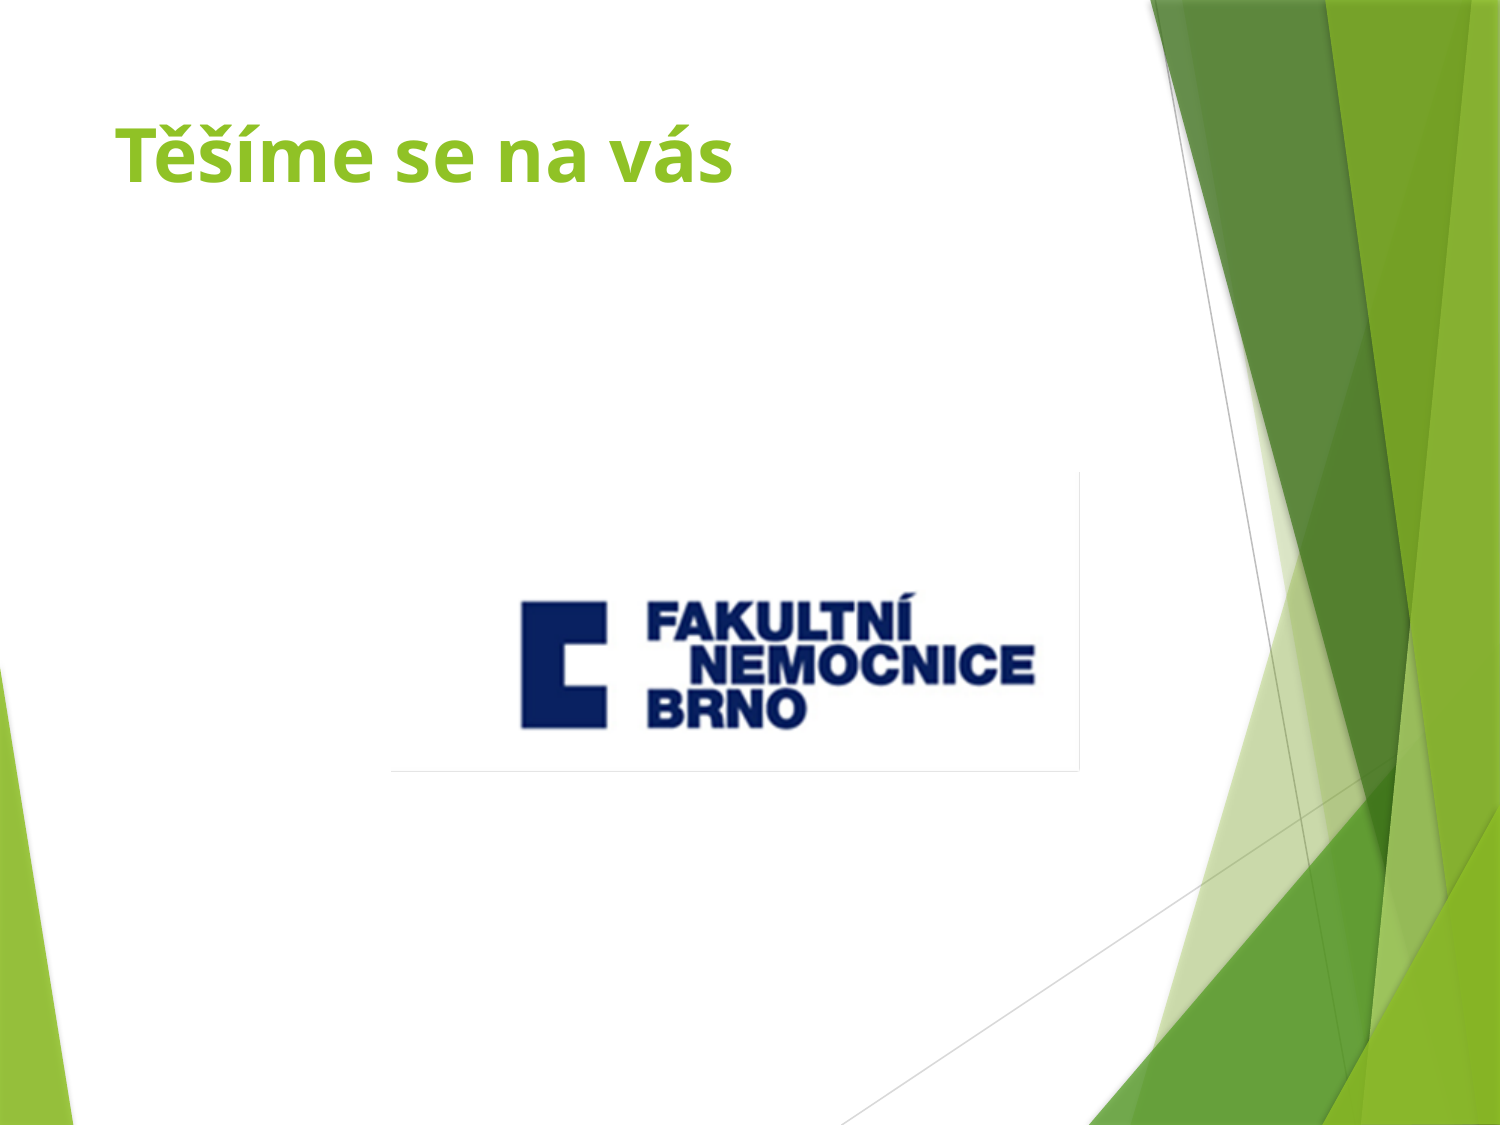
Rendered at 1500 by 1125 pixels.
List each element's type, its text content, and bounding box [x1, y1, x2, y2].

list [391, 472, 1082, 773]
title Těšíme se na vás [99, 99, 1142, 317]
